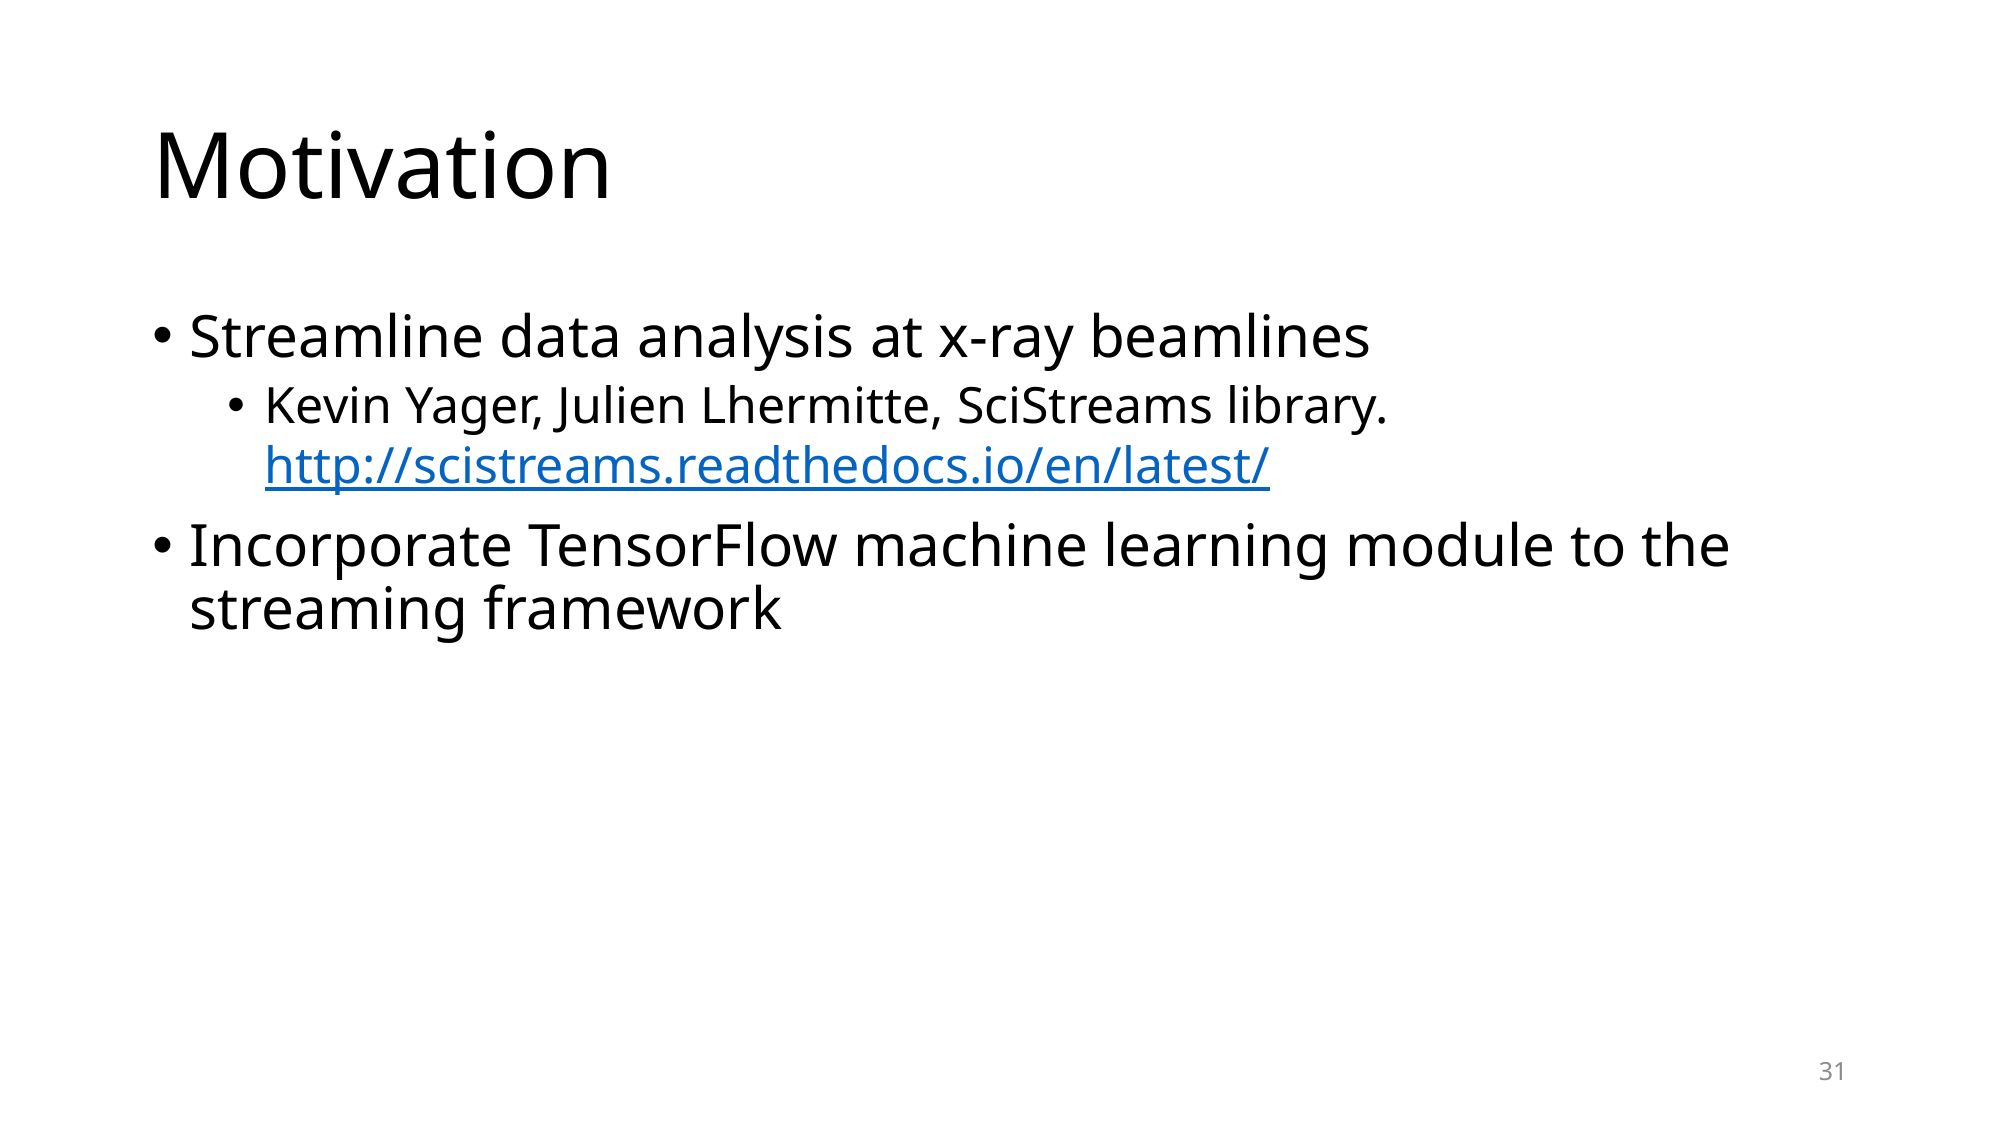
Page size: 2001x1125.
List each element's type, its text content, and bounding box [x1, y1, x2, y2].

title Motivation [137, 59, 1863, 278]
list Streamline data analysis at x-ray beamlines Kevin Yager, Julien Lhermitte, SciStreams library. http://scistreams.readthedocs.io/en/latest/ Incorporate TensorFlow machine learning module to the streaming framework [137, 299, 1863, 1014]
slide_number 31 [1412, 1042, 1863, 1103]
